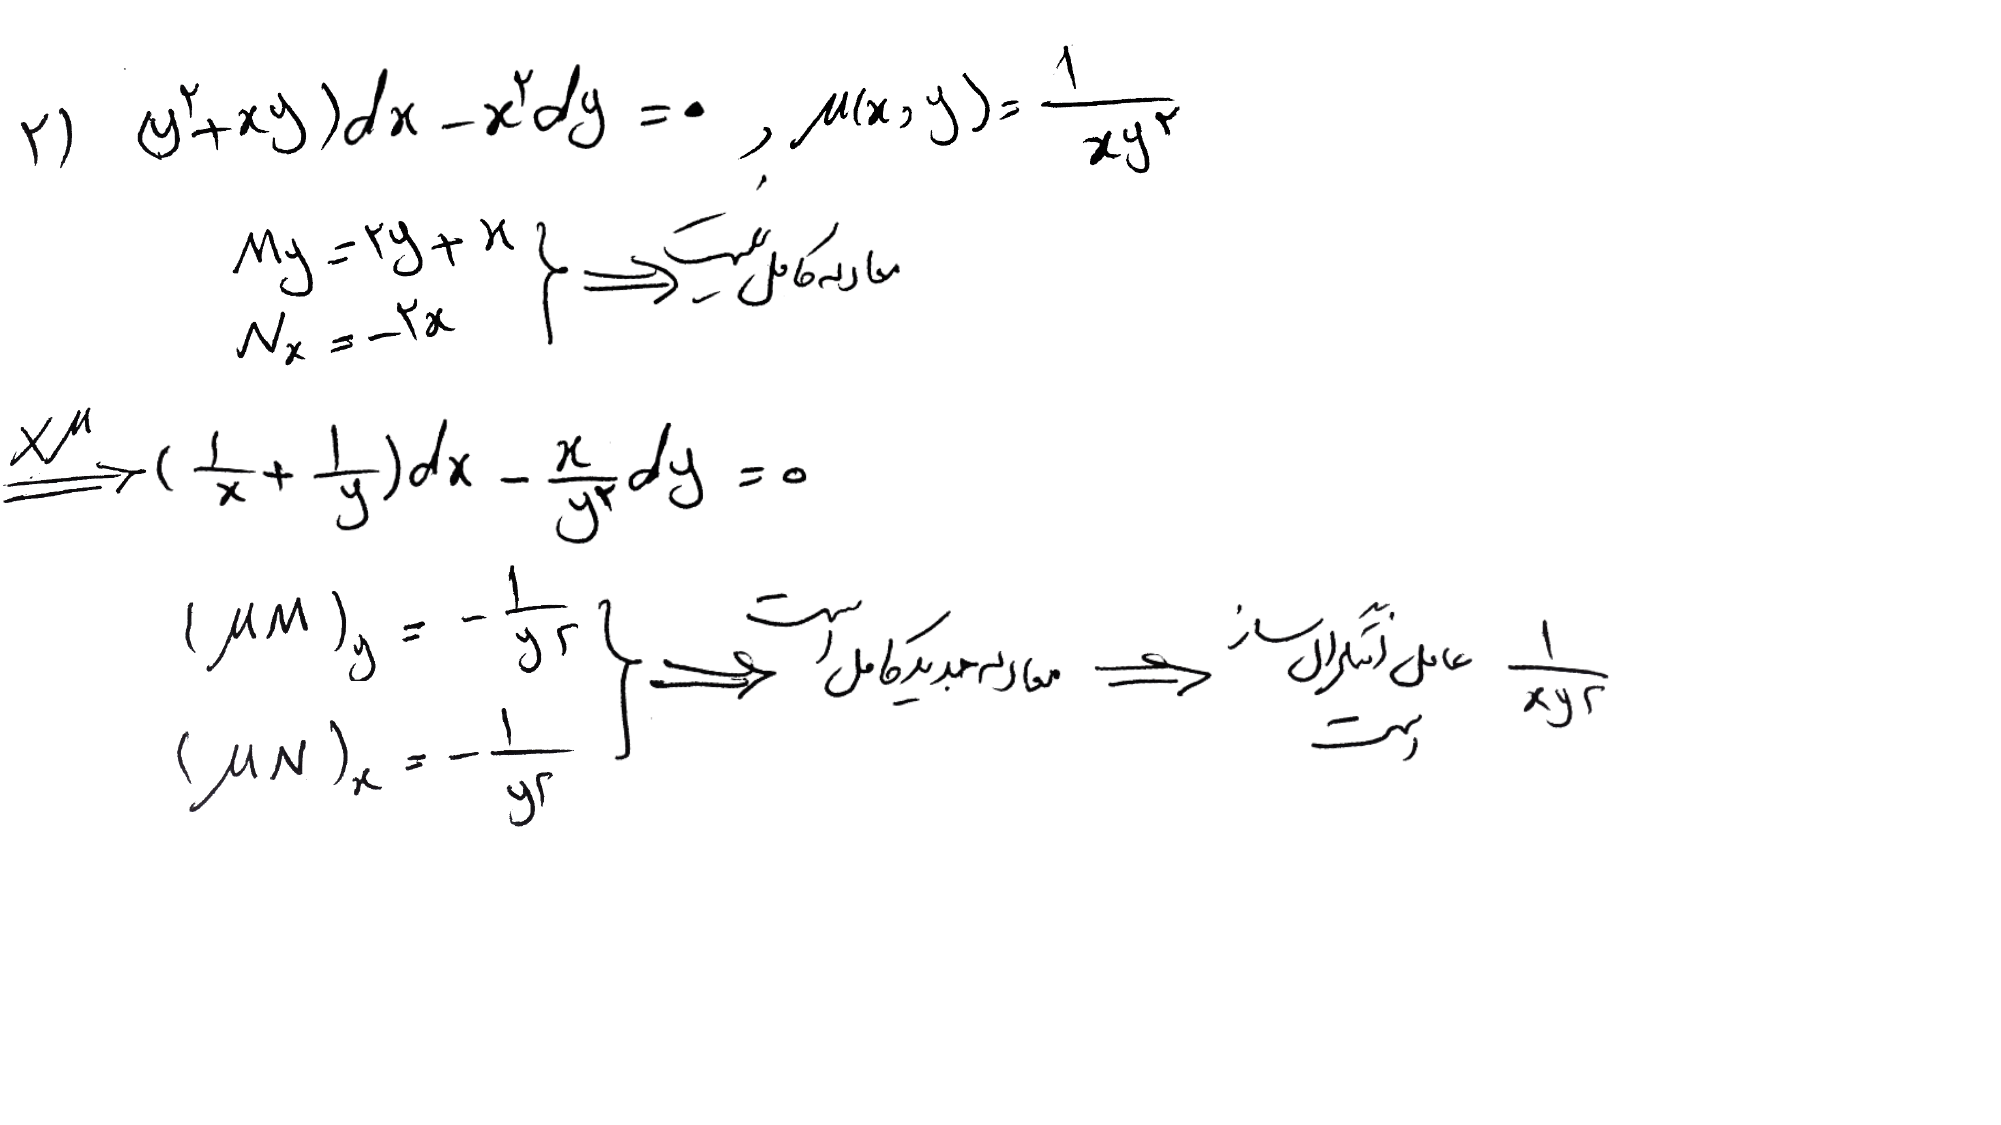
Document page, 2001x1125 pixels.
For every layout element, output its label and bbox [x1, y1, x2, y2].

picture [0, 29, 1660, 838]
text_box [0, 36, 731, 196]
